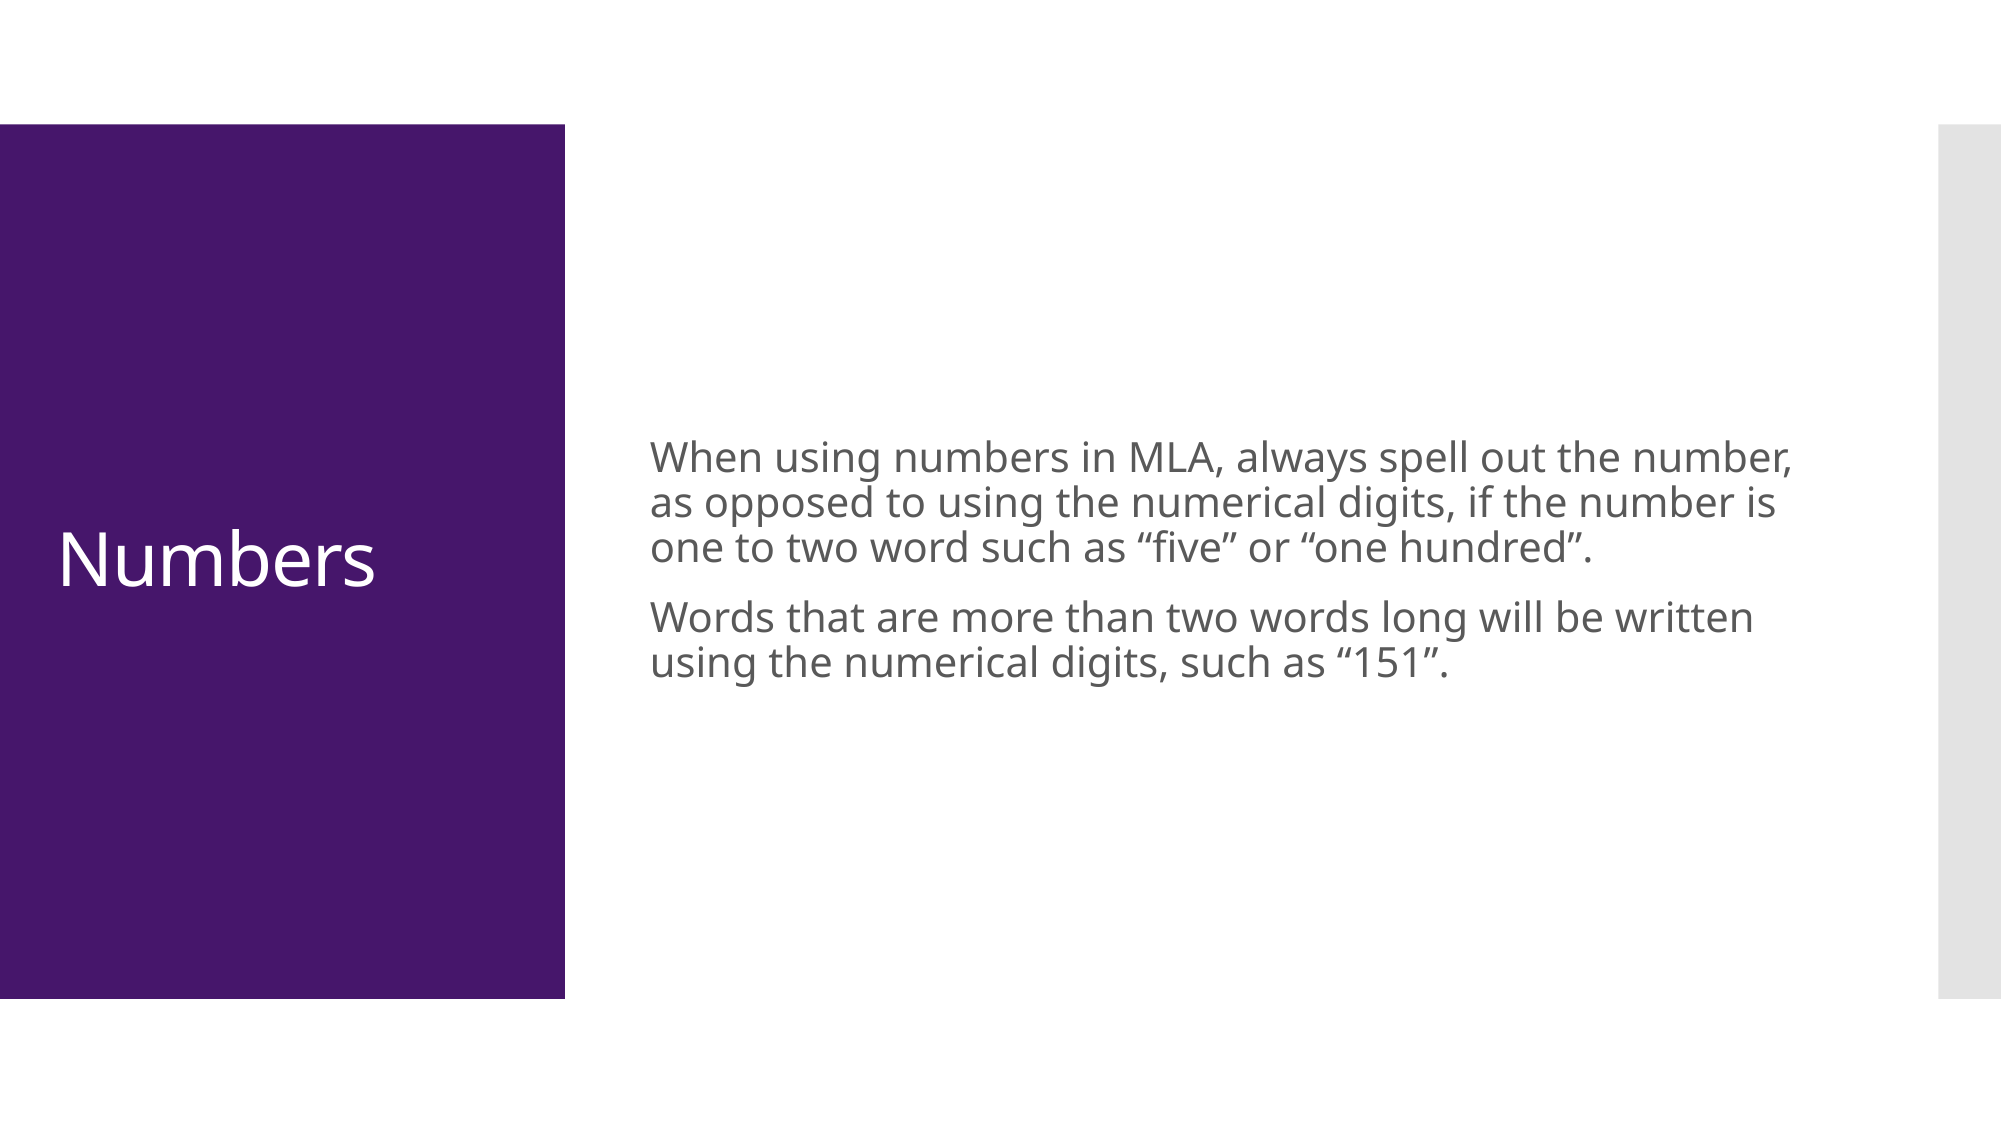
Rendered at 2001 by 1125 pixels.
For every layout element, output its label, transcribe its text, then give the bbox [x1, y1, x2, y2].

title Numbers [41, 184, 525, 940]
list When using numbers in MLA, always spell out the number, as opposed to using the numerical digits, if the number is one to two word such as “five” or “one hundred”. Words that are more than two words long will be written using the numerical digits, such as “151”. [634, 141, 1835, 982]
